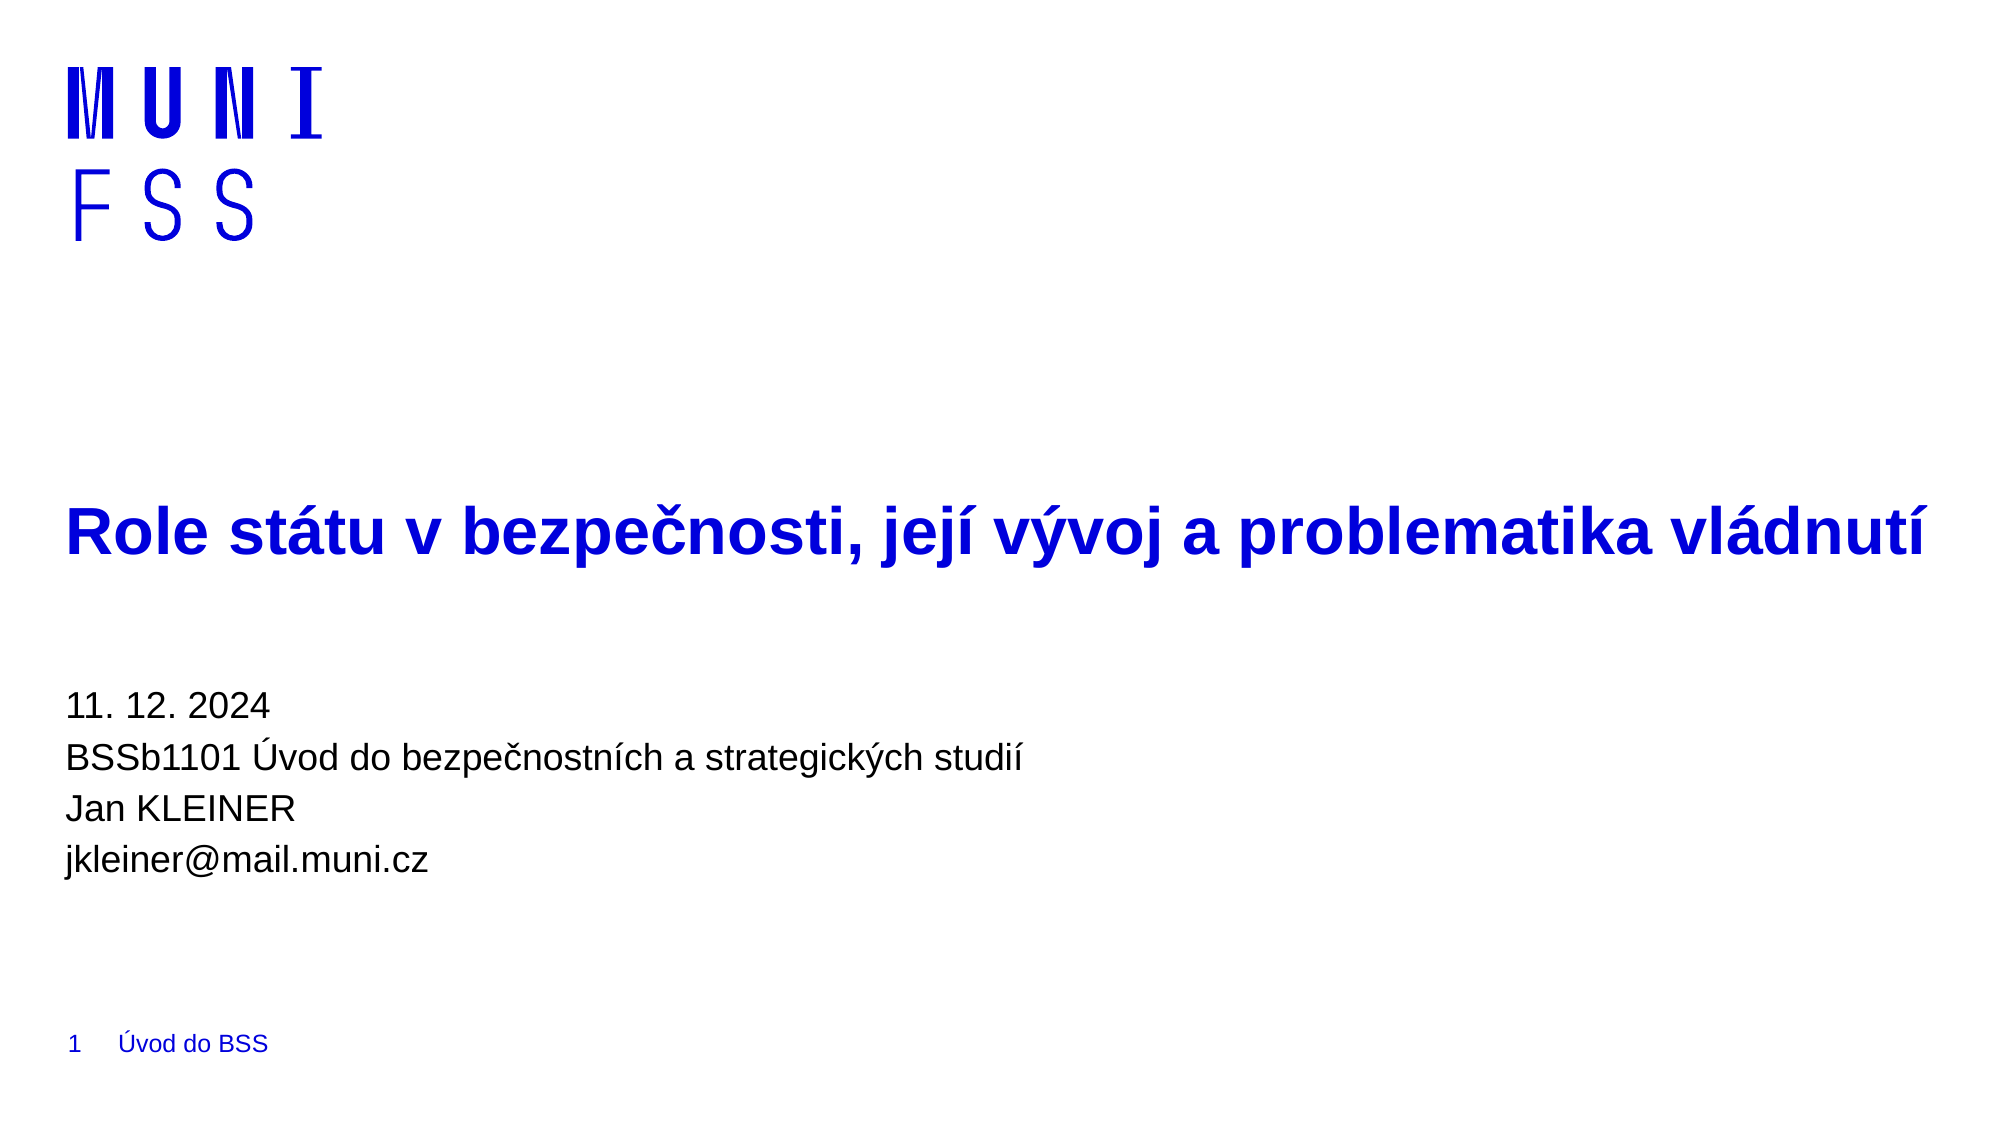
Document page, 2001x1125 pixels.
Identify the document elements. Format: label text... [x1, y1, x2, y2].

footer Úvod do BSS [118, 1021, 1418, 1063]
slide_number 1 [67, 1021, 110, 1063]
title Role státu v bezpečnosti, její vývoj a problematika vládnutí [65, 475, 1930, 668]
subtitle 11. 12. 2024 BSSb1101 Úvod do bezpečnostních a strategických studií Jan KLEINER jkleiner@mail.muni.cz [65, 675, 1930, 790]
